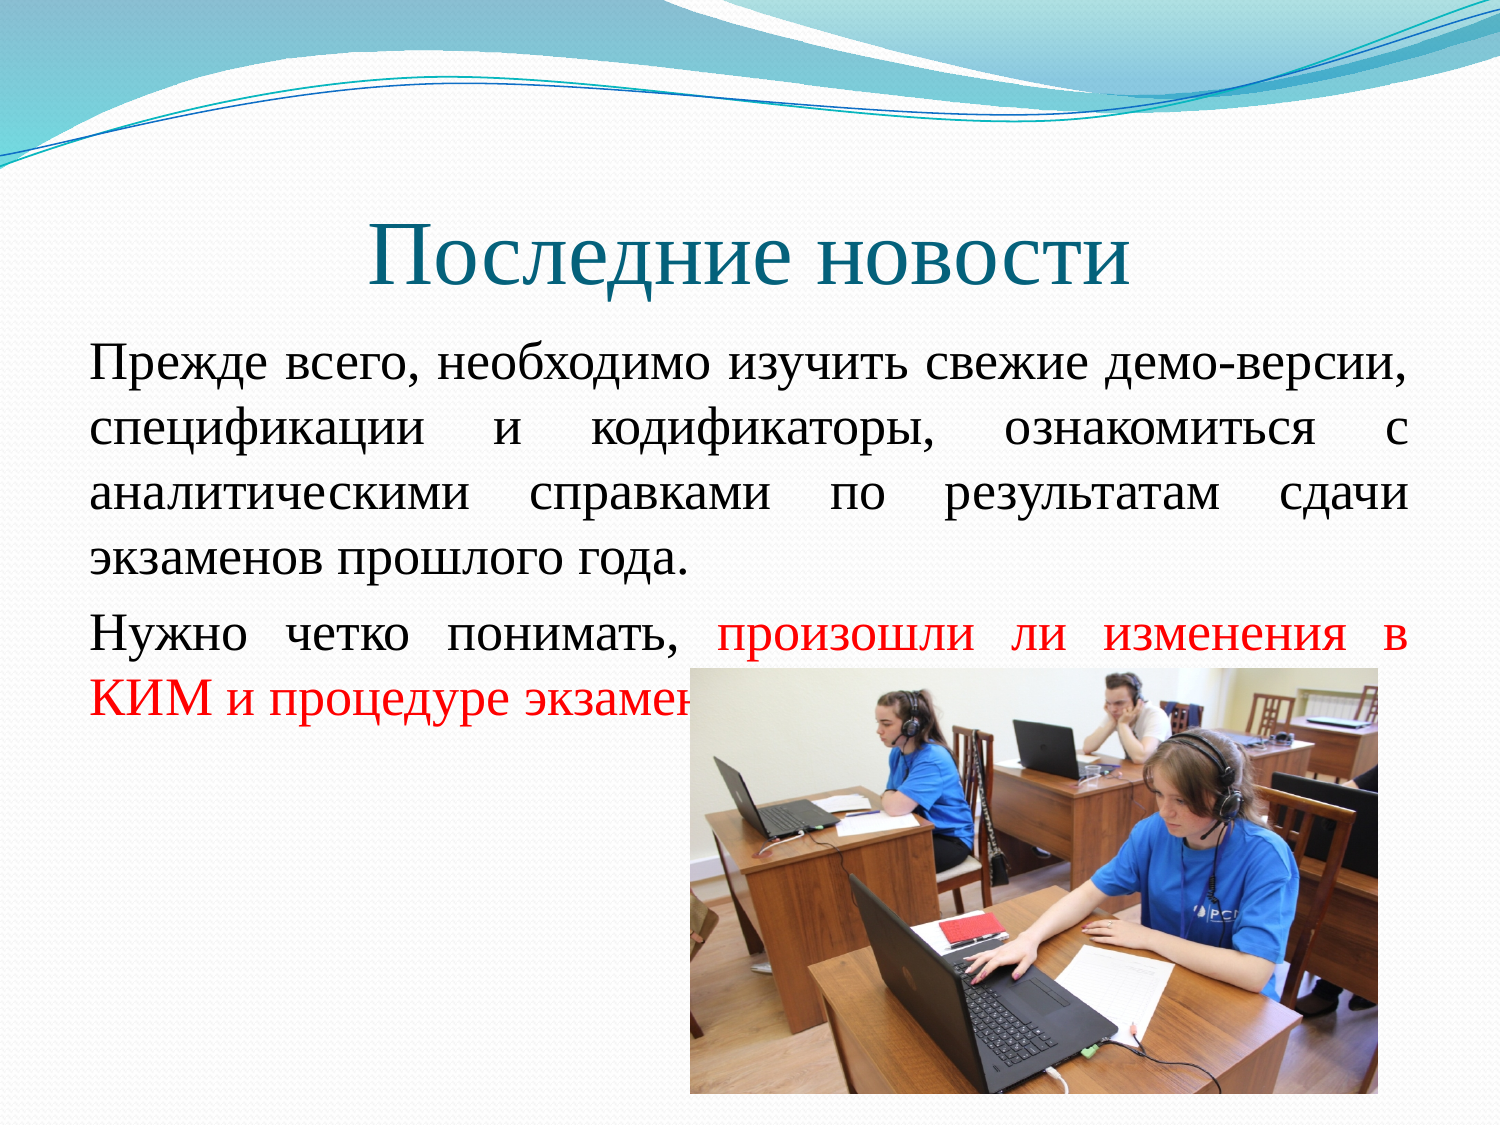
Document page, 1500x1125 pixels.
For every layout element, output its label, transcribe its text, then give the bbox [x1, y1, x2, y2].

picture [690, 668, 1378, 1095]
title Последние новости [75, 115, 1425, 303]
list Прежде всего, необходимо изучить свежие демо-версии, спецификации и кодификаторы, ознакомиться с аналитическими справками по результатам сдачи экзаменов прошлого года. Нужно четко понимать, произошли ли изменения в КИМ и процедуре экзамена. [75, 317, 1425, 1038]
